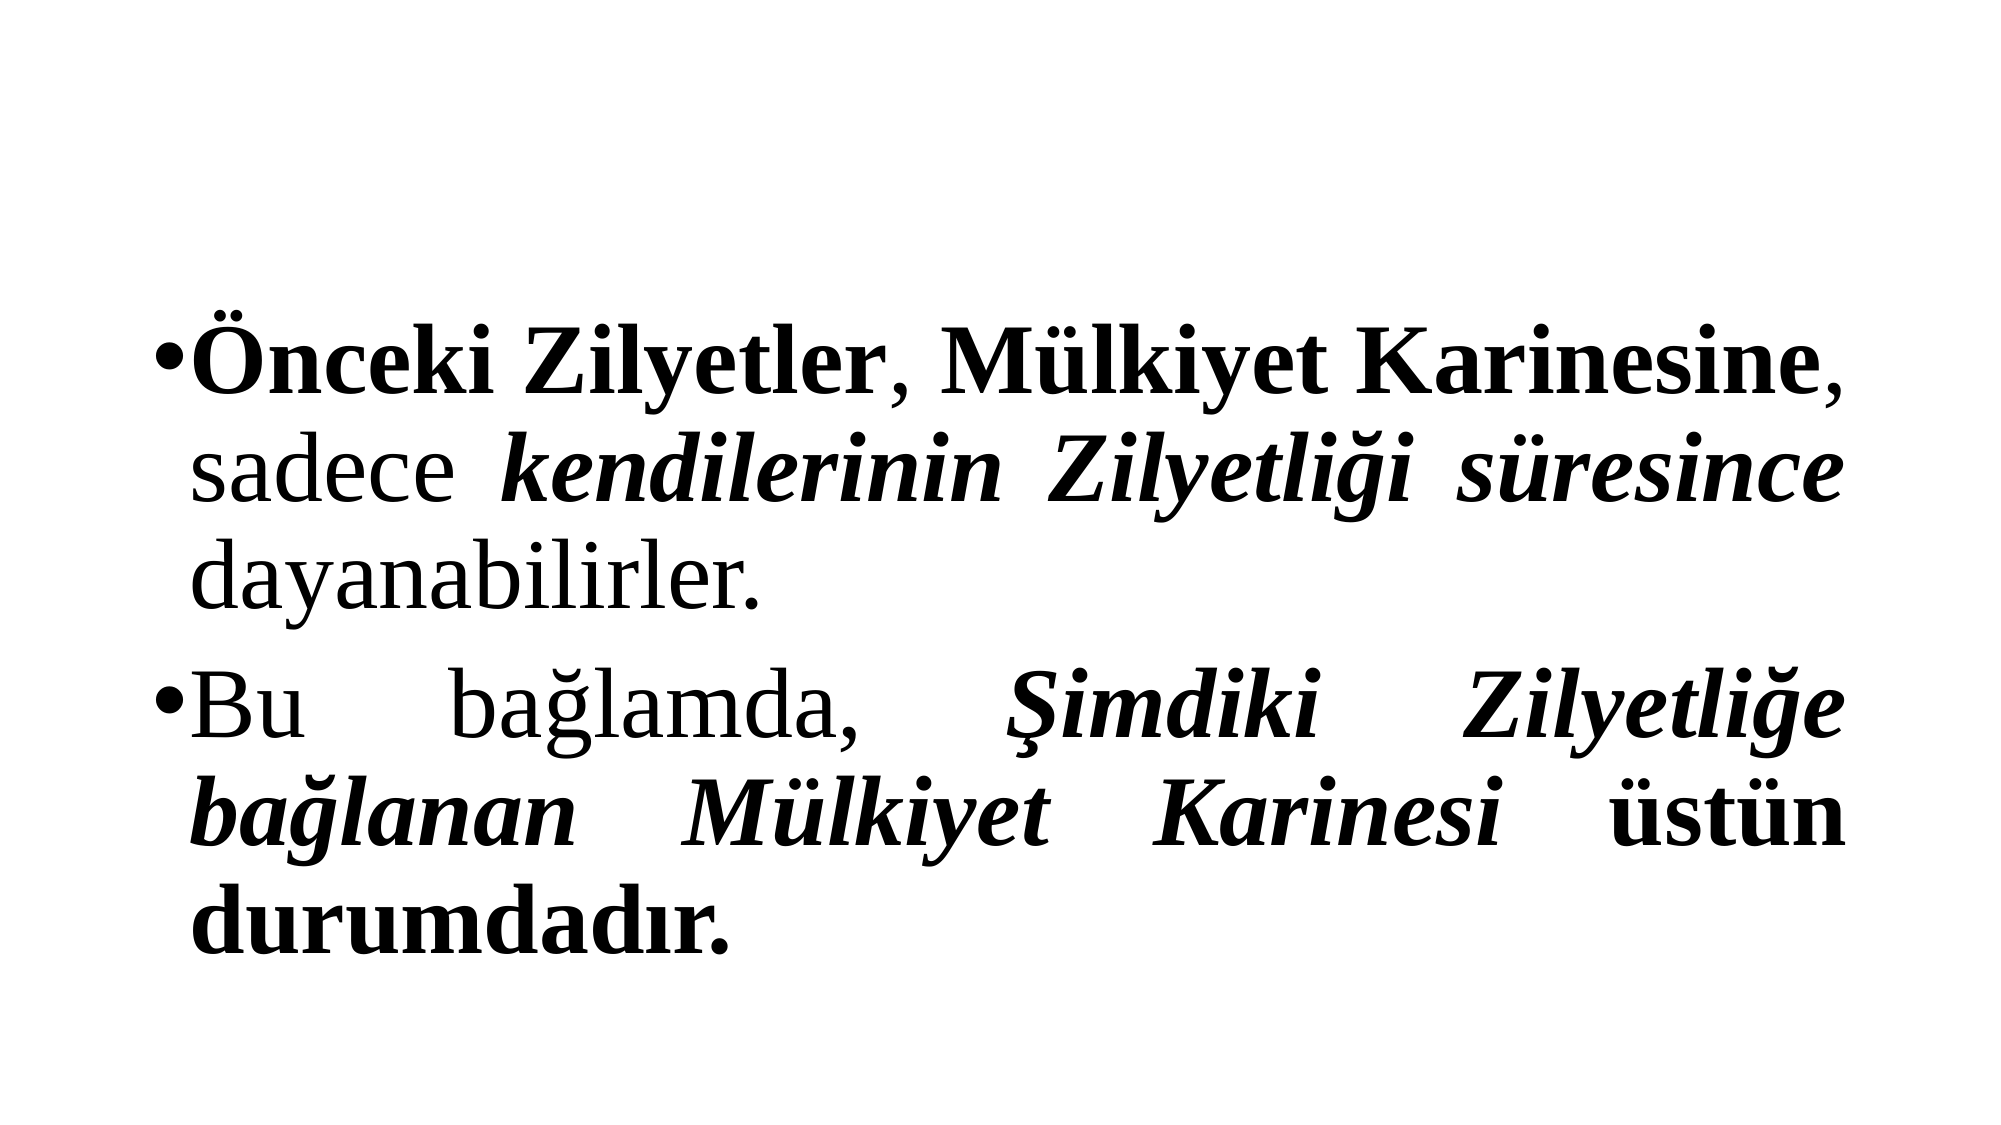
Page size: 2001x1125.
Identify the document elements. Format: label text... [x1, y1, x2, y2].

list Önceki Zilyetler, Mülkiyet Karinesine, sadece kendilerinin Zilyetliği süresince dayanabilirler. Bu bağlamda, Şimdiki Zilyetliğe bağlanan Mülkiyet Karinesi üstün durumdadır. [137, 299, 1863, 1014]
